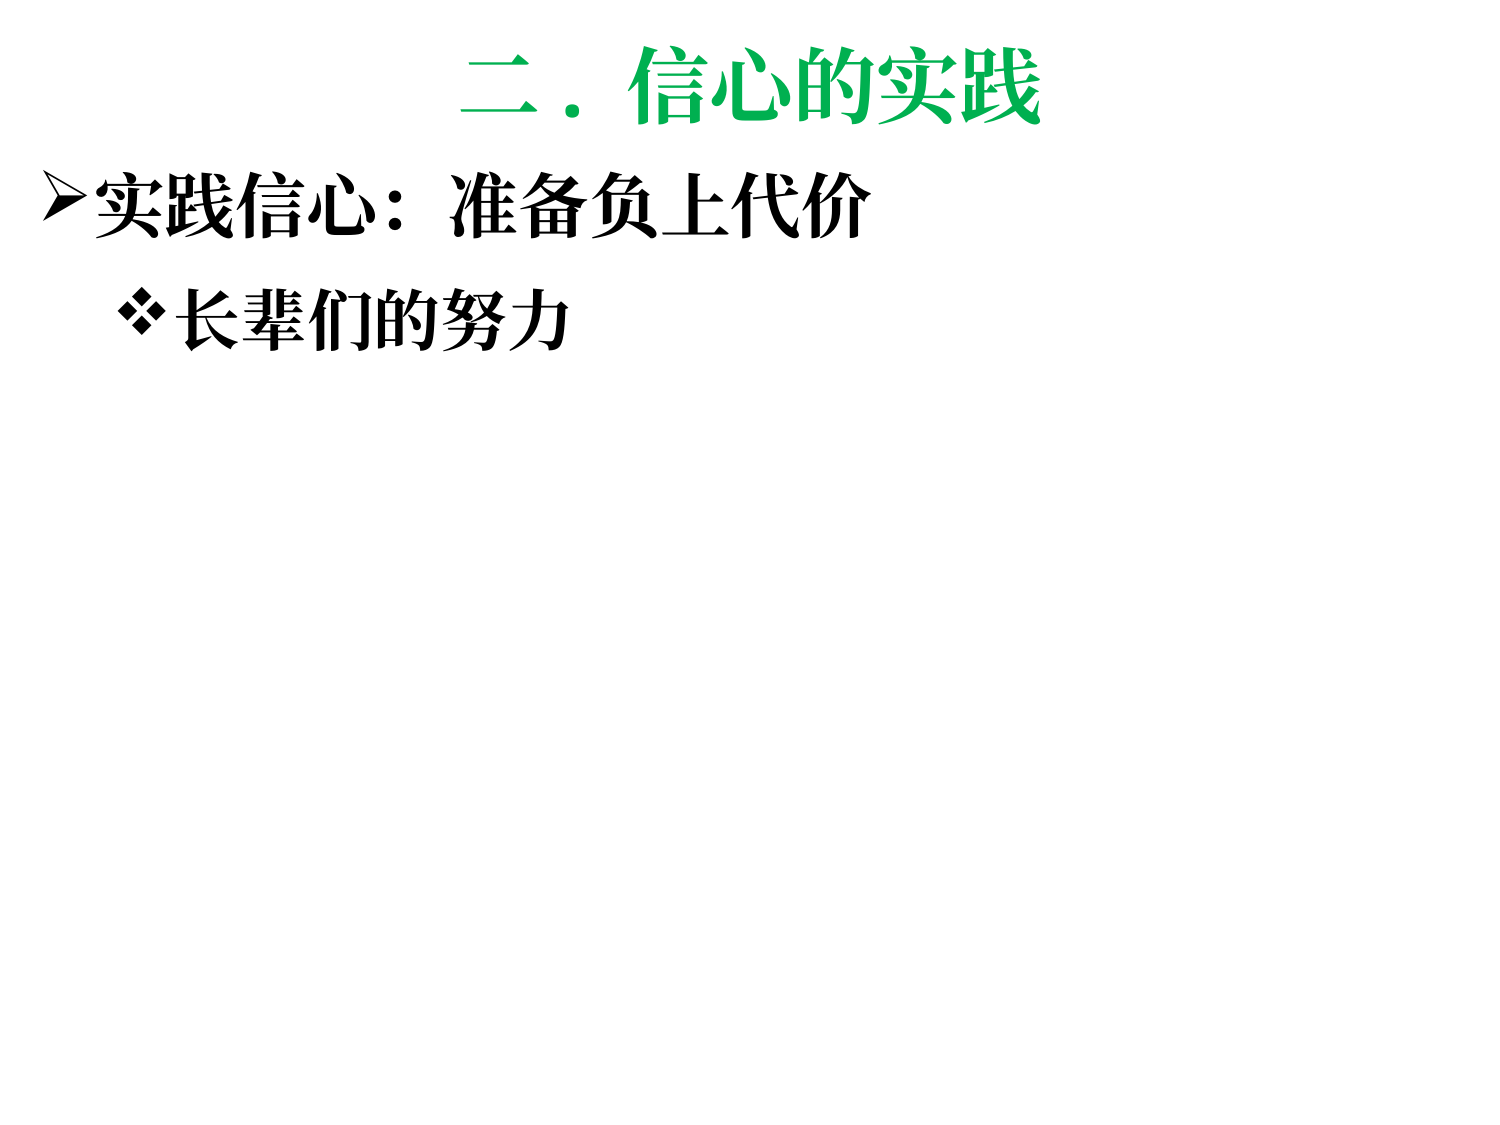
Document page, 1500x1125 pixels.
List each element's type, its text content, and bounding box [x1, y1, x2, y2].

list 实践信心：准备负上代价 长辈们的努力 [22, 163, 1442, 1109]
title 二. 信心的实践 [103, 16, 1397, 163]
